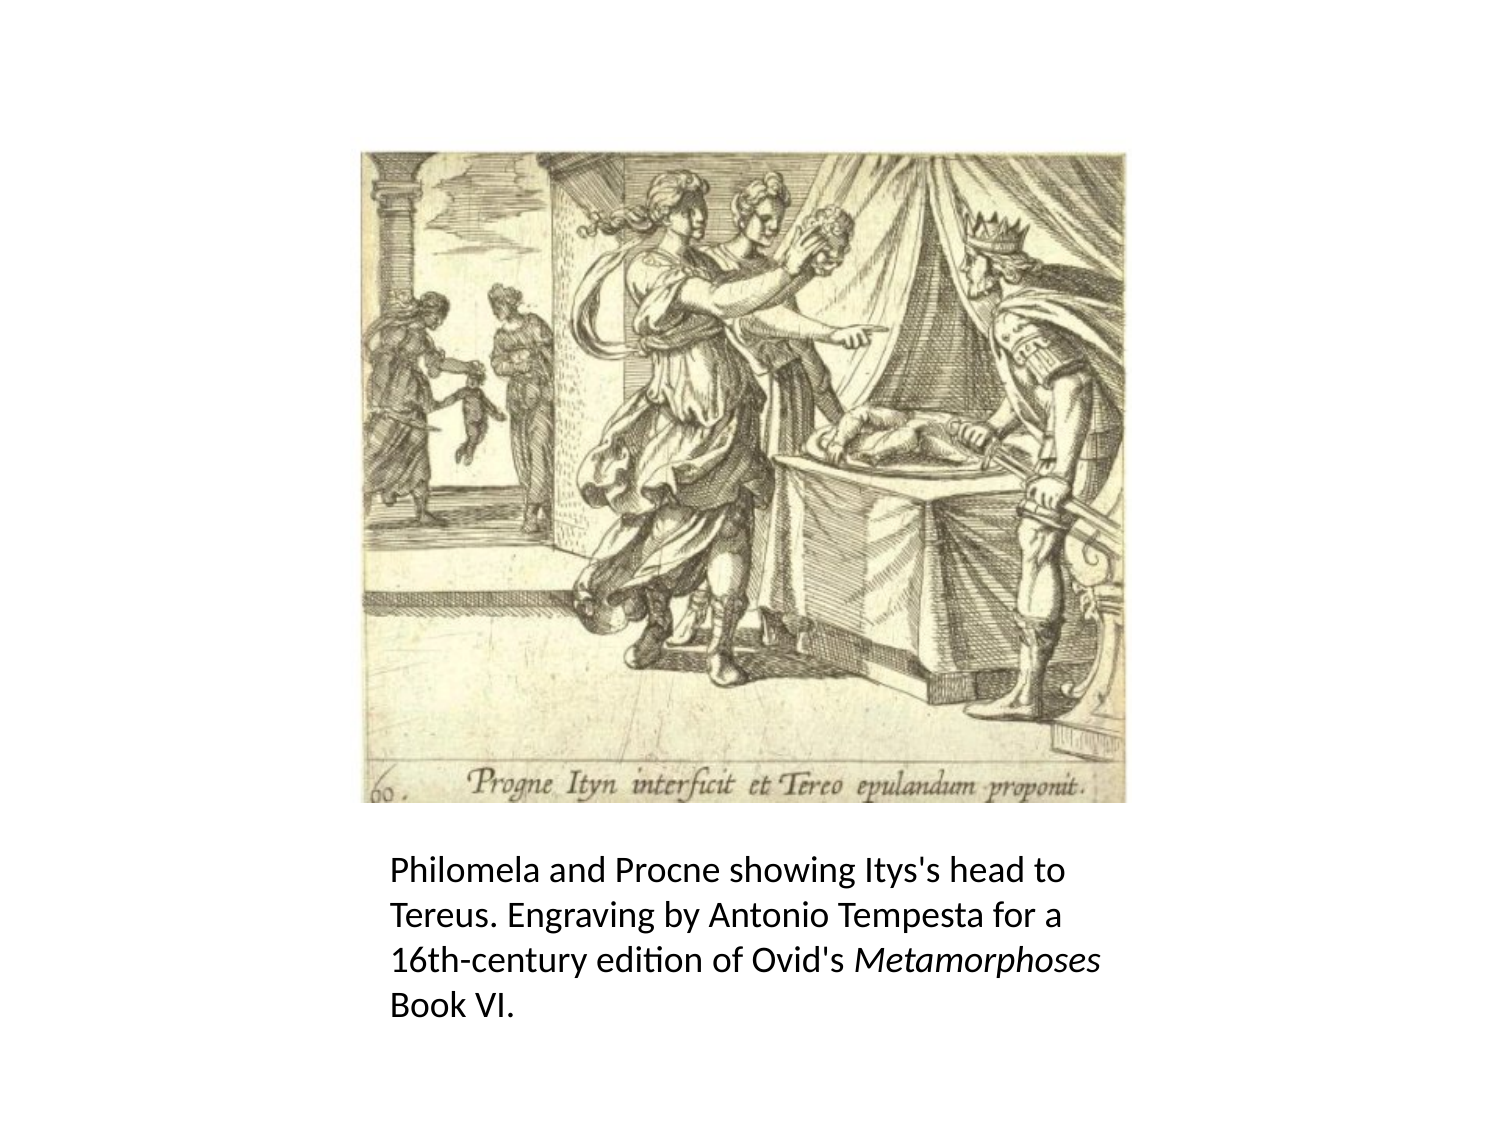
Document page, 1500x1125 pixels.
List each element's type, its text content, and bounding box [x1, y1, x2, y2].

picture [349, 137, 1132, 804]
text_box Philomela and Procne showing Itys's head to Tereus. Engraving by Antonio Tempesta for a 16th-century edition of Ovid's Metamorphoses Book VI. [374, 837, 1125, 1033]
